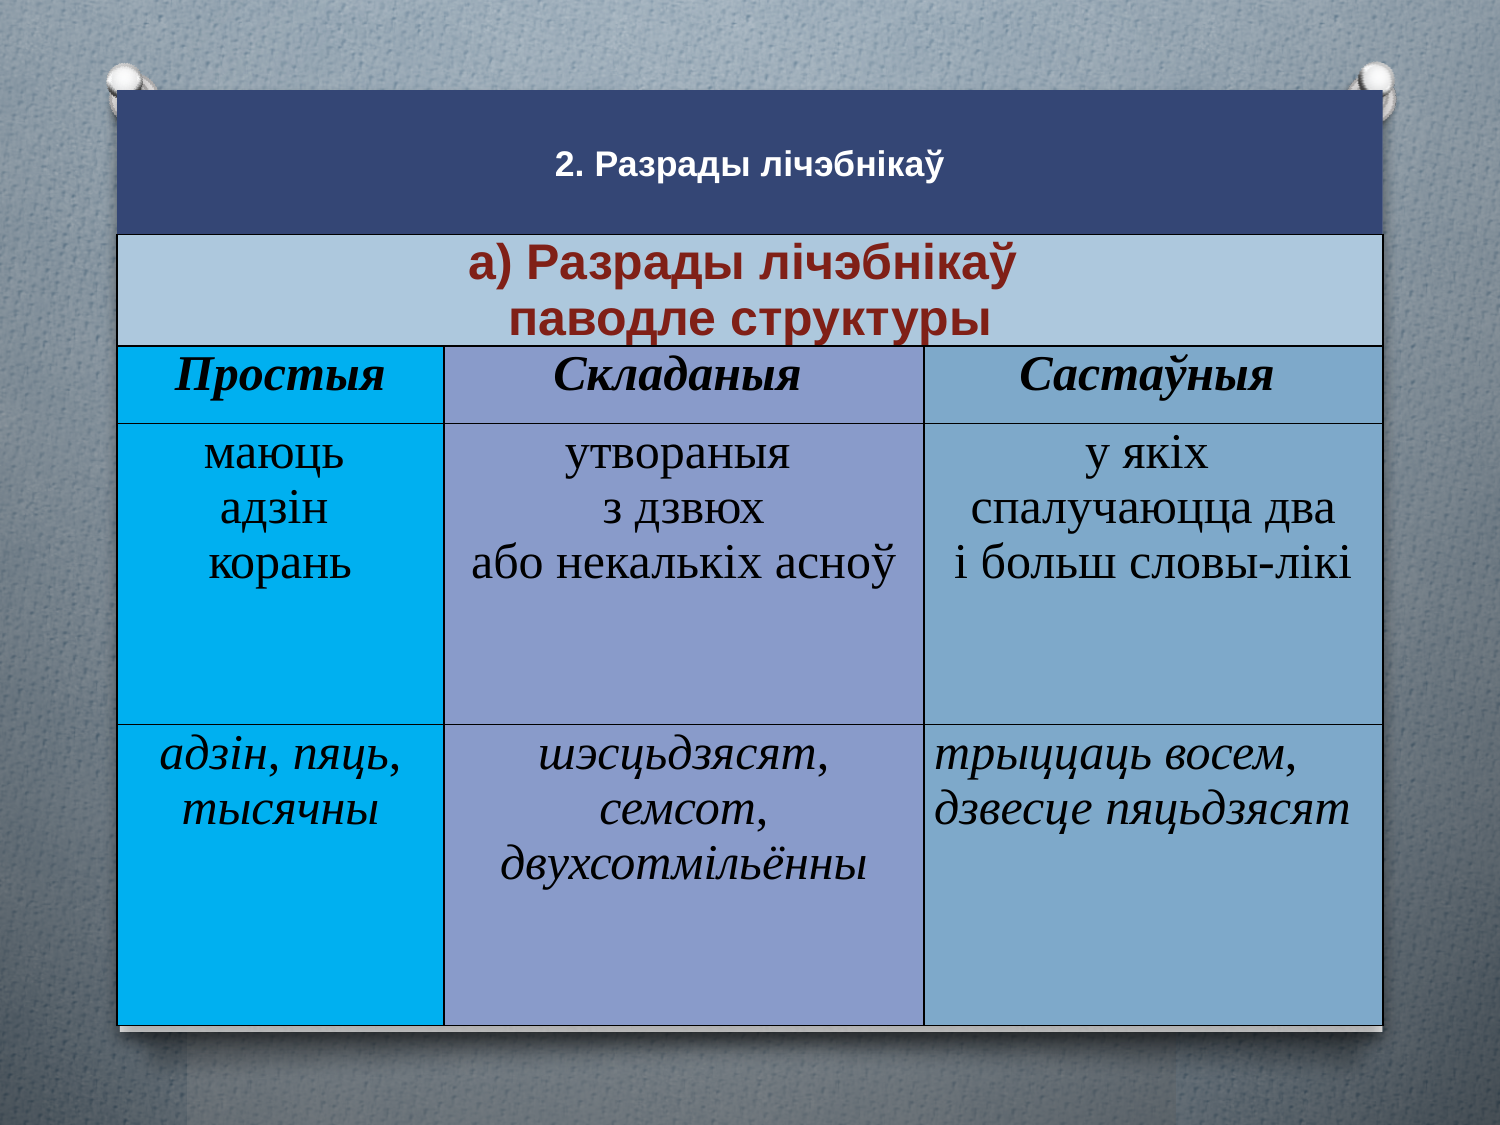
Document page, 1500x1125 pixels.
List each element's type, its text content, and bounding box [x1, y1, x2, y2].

table_cell Складаныя [445, 347, 923, 423]
picture [75, 29, 198, 134]
title 2. Разрады лічэбнікаў [117, 90, 1383, 234]
table_cell у якіх спалучаюцца два і больш словы-лікі [925, 424, 1382, 724]
picture [1317, 35, 1439, 144]
table_cell трыццаць восем, дзвесце пяцьдзясят [925, 725, 1382, 1025]
table_cell шэсцьдзясят, семсот, двухсотмільённы [445, 725, 923, 1025]
table_cell утвораныя з дзвюх або некалькіх асноў [445, 424, 923, 724]
table_cell Простыя [118, 347, 443, 423]
table_cell адзін, пяць, тысячны [118, 725, 443, 1025]
table_cell маюць адзін корань [118, 424, 443, 724]
table_cell Састаўныя [925, 347, 1382, 423]
table_header а) Разрады лічэбнікаў паводле структуры [118, 235, 1382, 345]
